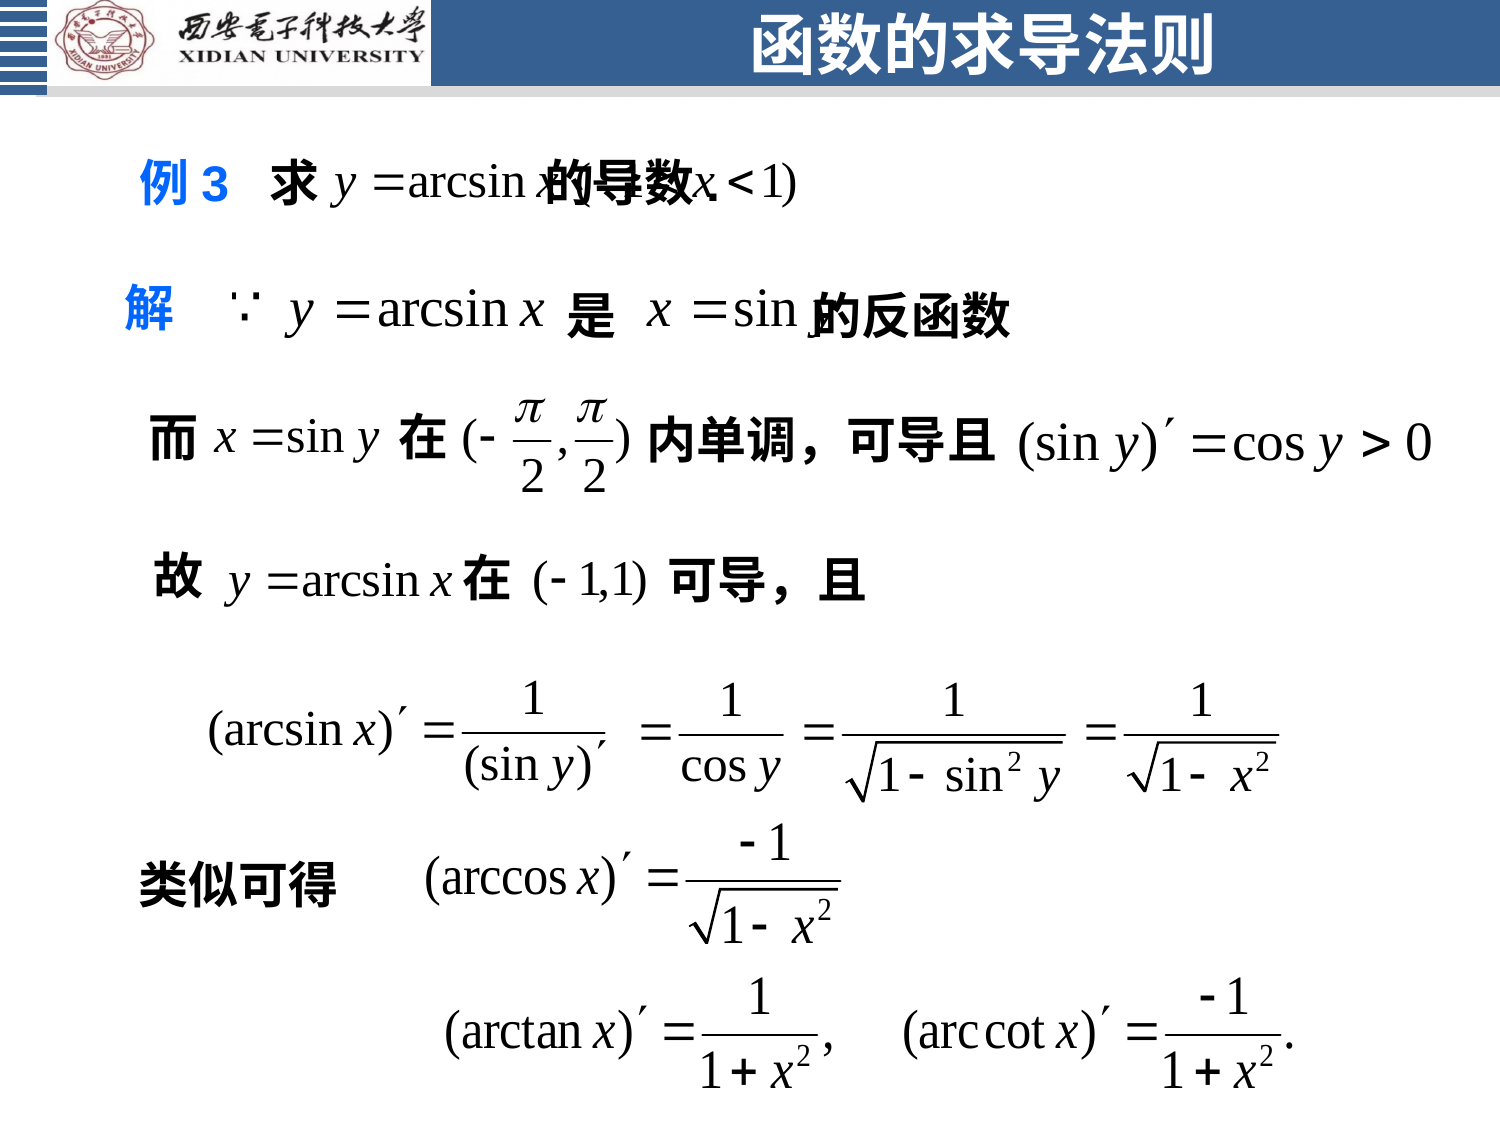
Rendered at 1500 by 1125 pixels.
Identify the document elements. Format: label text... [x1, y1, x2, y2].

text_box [124, 144, 1206, 257]
picture [47, 0, 430, 85]
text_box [199, 811, 1300, 1096]
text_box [138, 536, 1206, 621]
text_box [231, 268, 1195, 347]
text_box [133, 378, 1438, 498]
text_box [795, 671, 1071, 809]
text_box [203, 669, 610, 797]
text_box 解 [109, 268, 254, 382]
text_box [631, 671, 789, 799]
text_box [1076, 671, 1285, 799]
text_box 类似可得 [123, 845, 194, 926]
title 函数的求导法则 [460, 0, 1500, 98]
